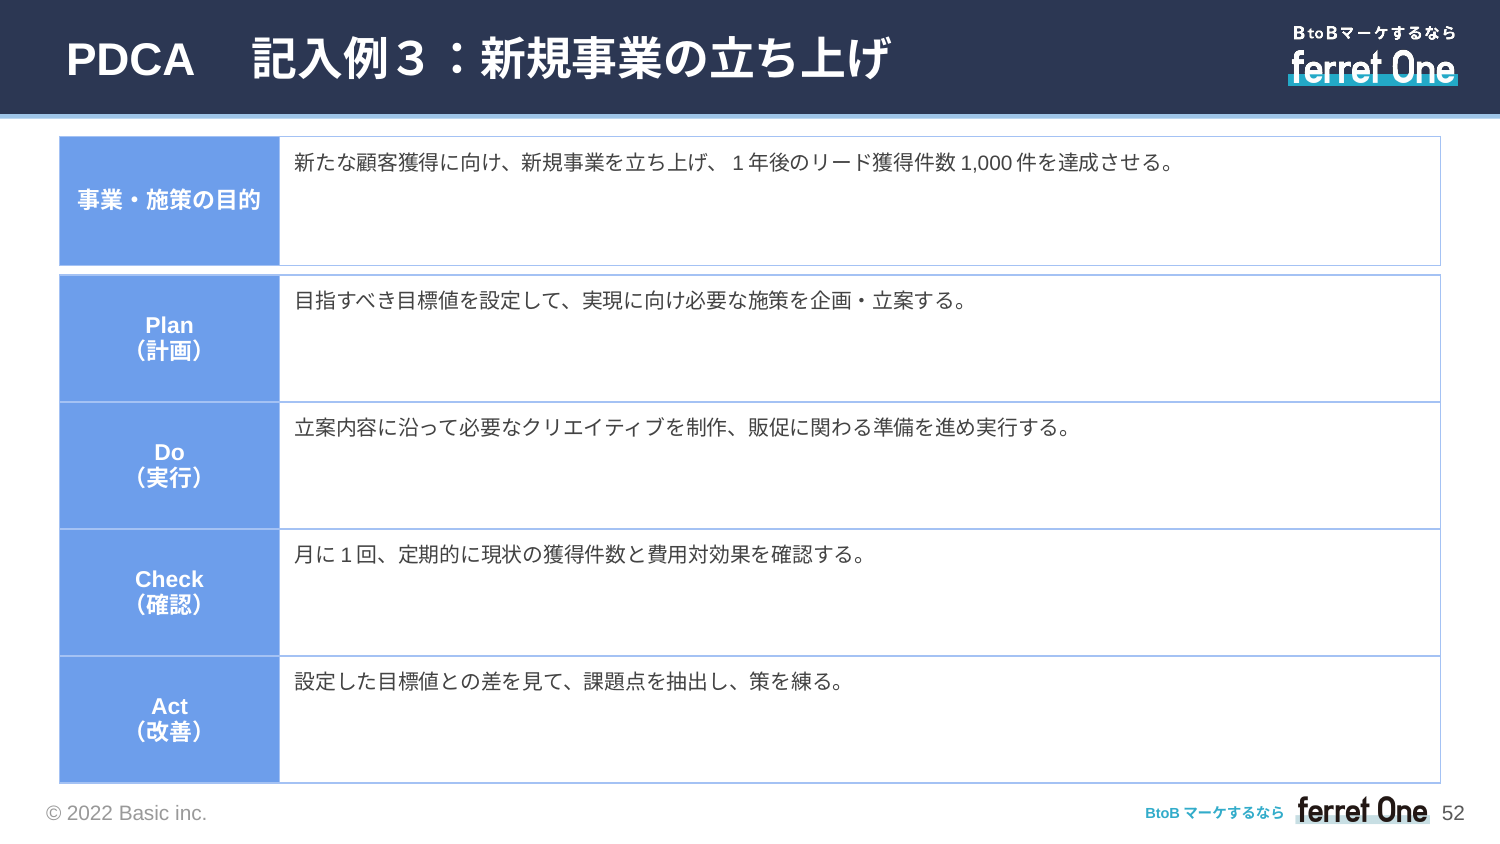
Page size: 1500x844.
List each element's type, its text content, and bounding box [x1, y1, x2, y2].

picture [1284, 784, 1389, 837]
table_header 新たな顧客獲得に向け、新規事業を立ち上げ、1年後のリード獲得件数1,000件を達成させる。 [280, 137, 1440, 265]
table_cell 立案内容に沿って必要なクリエイティブを制作、販促に関わる準備を進め実行する。 [280, 403, 1440, 528]
table_header Plan （計画） [60, 276, 279, 401]
table_cell 設定した目標値との差を見て、課題点を抽出し、策を練る。 [280, 657, 1440, 782]
table_cell Act （改善） [60, 657, 279, 782]
table_cell 月に1回、定期的に現状の獲得件数と費用対効果を確認する。 [280, 530, 1440, 655]
table_header 事業・施策の目的 [60, 137, 279, 265]
table_cell Do （実行） [60, 403, 279, 528]
title PDCA 記入例３：新規事業の立ち上げ [51, 18, 1449, 113]
table_header 目指すべき目標値を設定して、実現に向け必要な施策を企画・立案する。 [280, 276, 1440, 401]
table_cell Check （確認） [60, 530, 279, 655]
slide_number ‹#› [1389, 781, 1480, 844]
picture [1262, 17, 1484, 97]
